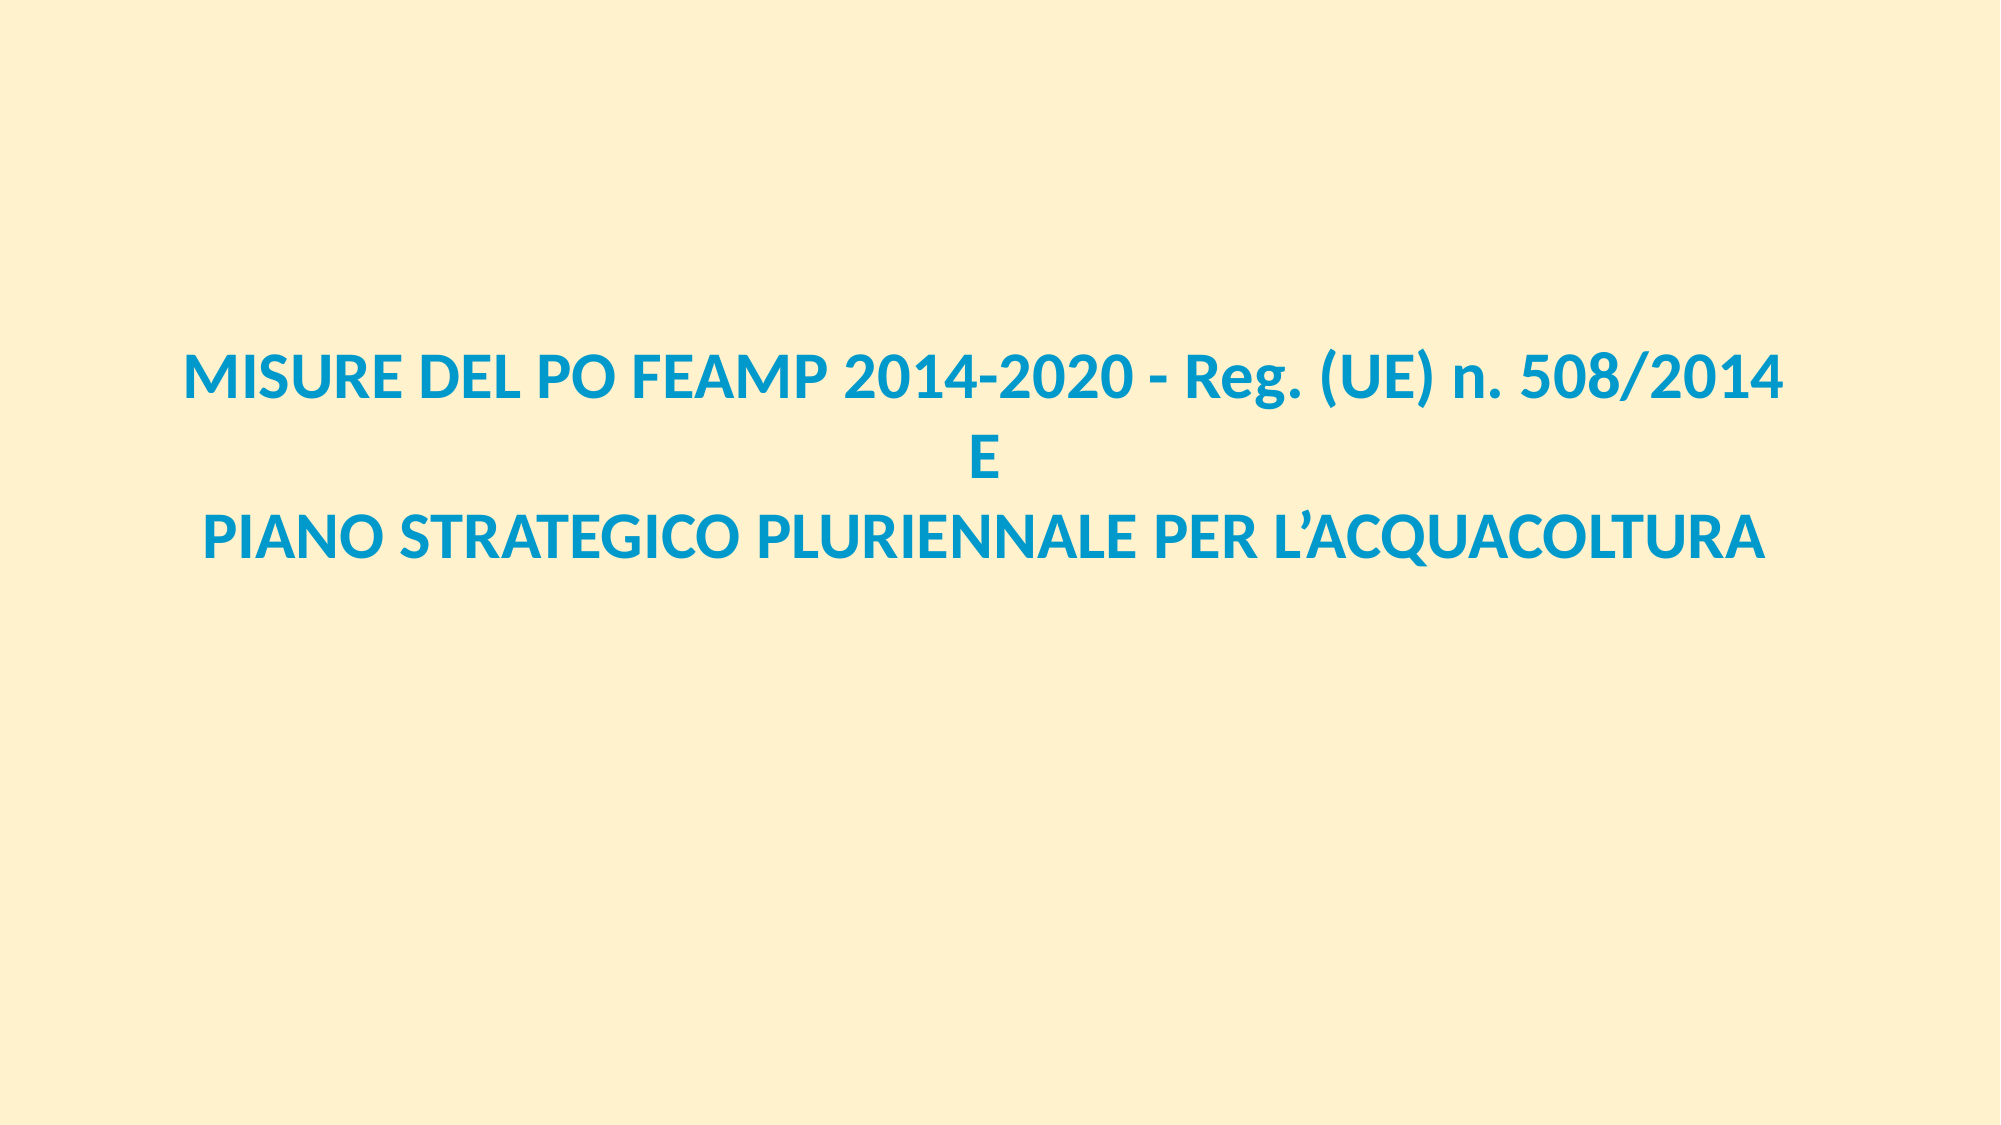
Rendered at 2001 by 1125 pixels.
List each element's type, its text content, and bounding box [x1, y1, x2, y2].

text_box MISURE DEL PO FEAMP 2014-2020 - Reg. (UE) n. 508/2014 E PIANO STRATEGICO PLURIENNALE PER L’ACQUACOLTURA [123, 324, 1846, 579]
